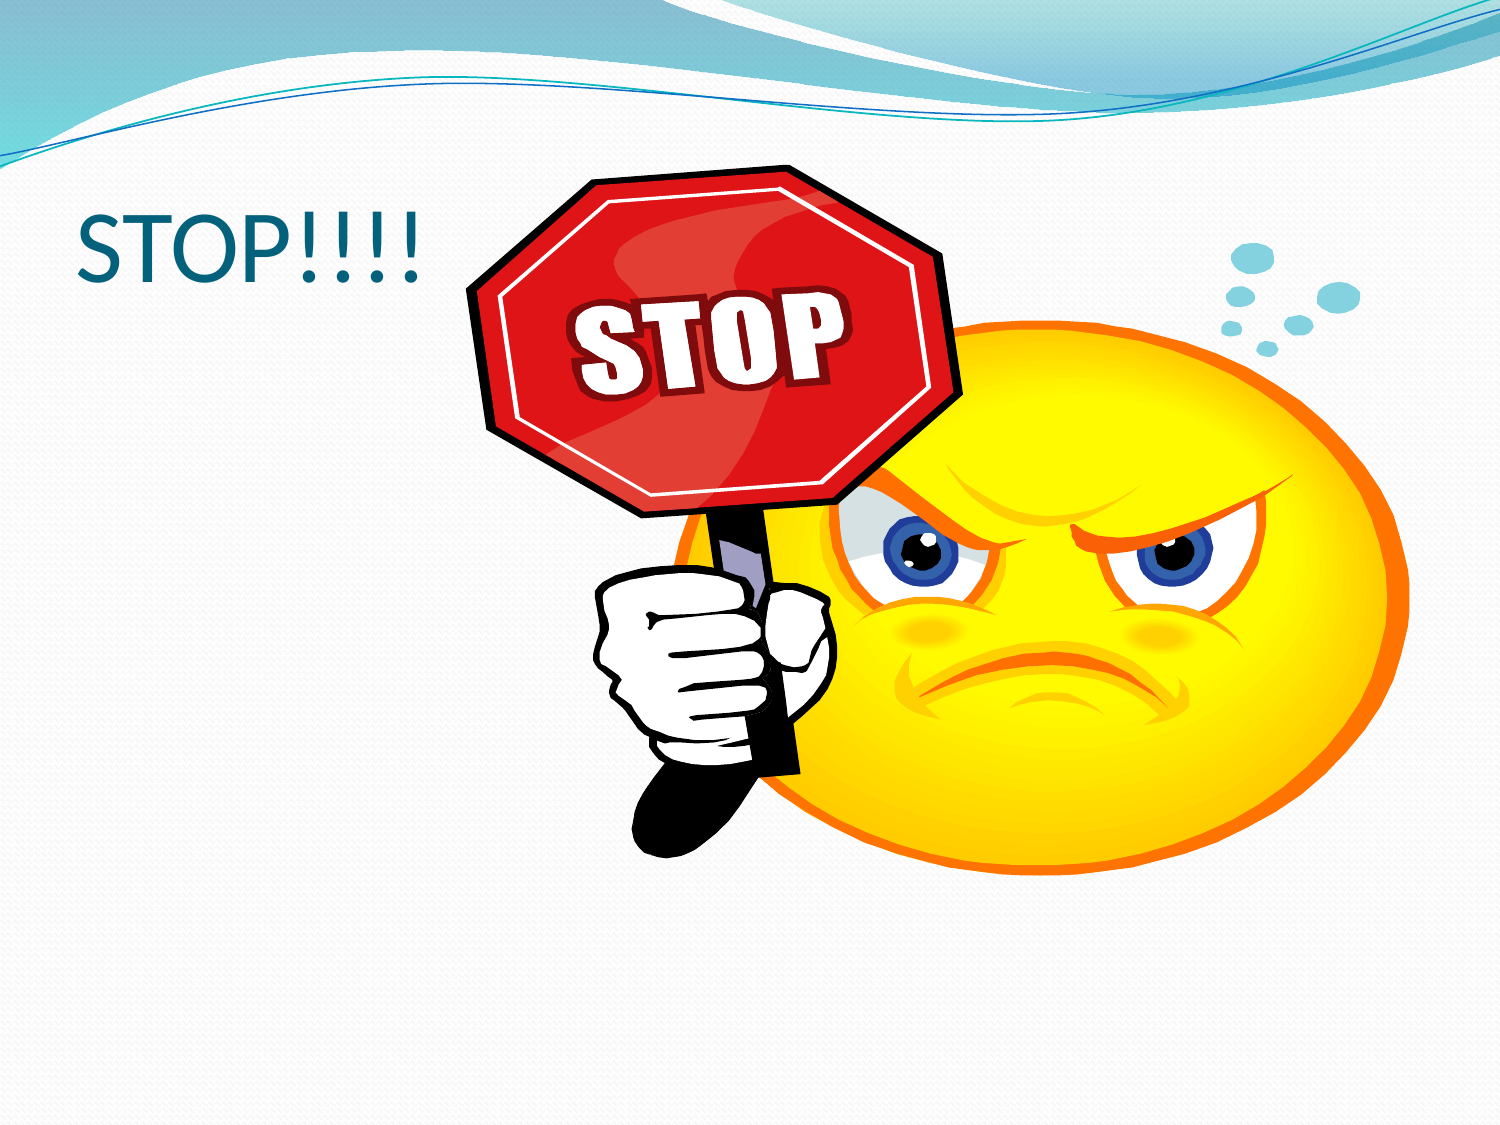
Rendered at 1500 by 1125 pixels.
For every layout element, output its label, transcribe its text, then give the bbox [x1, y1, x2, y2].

title STOP!!!! [75, 115, 1425, 304]
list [462, 162, 1413, 878]
